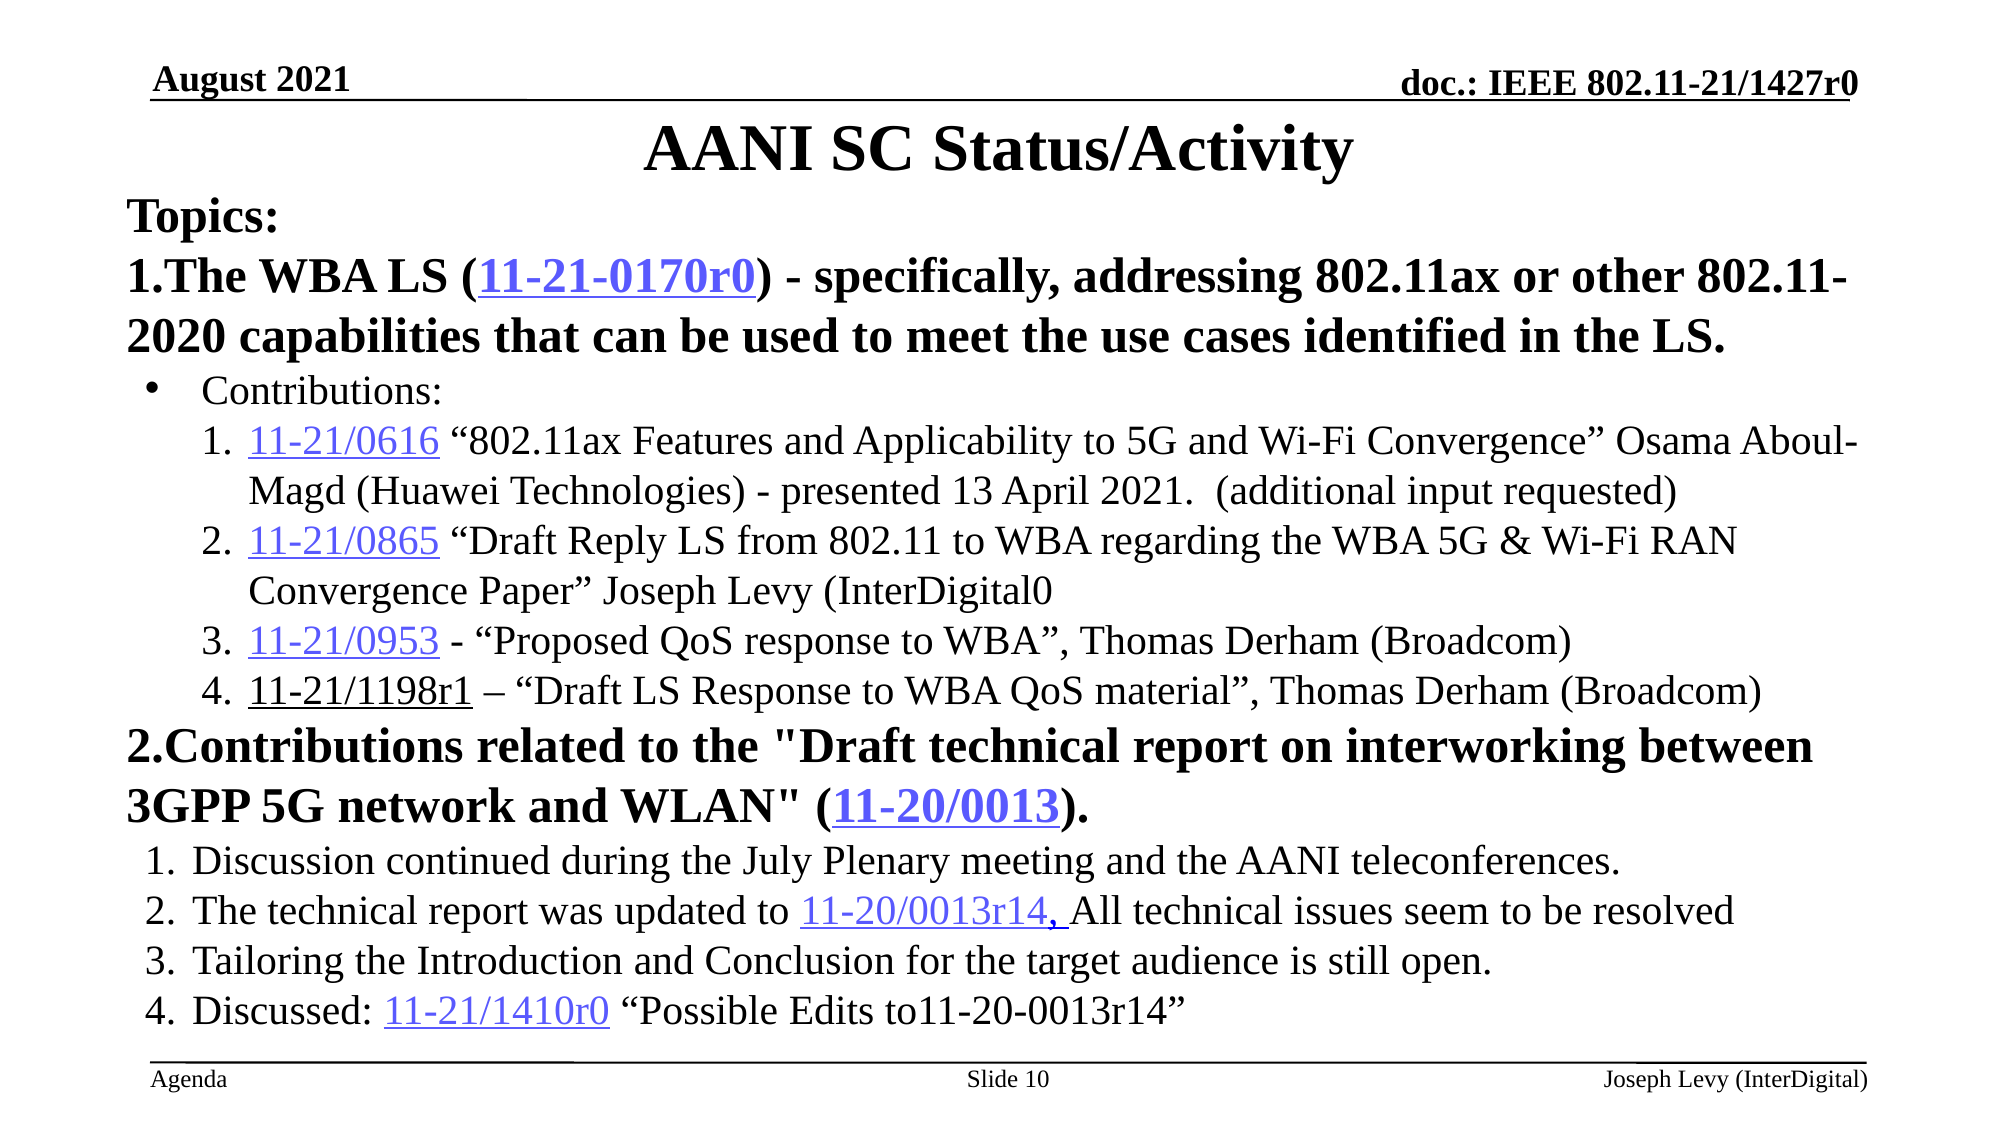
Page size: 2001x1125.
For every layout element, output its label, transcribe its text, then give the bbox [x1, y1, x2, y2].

footer Joseph Levy (InterDigital) [1171, 1061, 1869, 1093]
list Topics: The WBA LS (11-21-0170r0) - specifically, addressing 802.11ax or other 802.11-2020 capabilities that can be used to meet the use cases identified in the LS. Contributions: 11-21/0616 “802.11ax Features and Applicability to 5G and Wi-Fi Convergence” Osama Aboul-Magd (Huawei Technologies) - presented 13 April 2021. (additional input requested) 11-21/0865 “Draft Reply LS from 802.11 to WBA regarding the WBA 5G & Wi-Fi RAN Convergence Paper” Joseph Levy (InterDigital0 11-21/0953 - “Proposed QoS response to WBA”, Thomas Derham (Broadcom) 11-21/1198r1 – “Draft LS Response to WBA QoS material”, Thomas Derham (Broadcom) Contributions related to the "Draft technical report on interworking between 3GPP 5G network and WLAN" (11-20/0013). Discussion continued during the July Plenary meeting and the AANI teleconferences. The technical report was updated to 11-20/0013r14, All technical issues seem to be resolved Tailoring the Introduction and Conclusion for the target audience is still open. Discussed: 11-21/1410r0 “Possible Edits to11-20-0013r14” [110, 174, 1906, 1063]
slide_number Slide 10 [950, 1061, 1067, 1123]
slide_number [152, 54, 563, 100]
title AANI SC Status/Activity [149, 112, 1850, 174]
